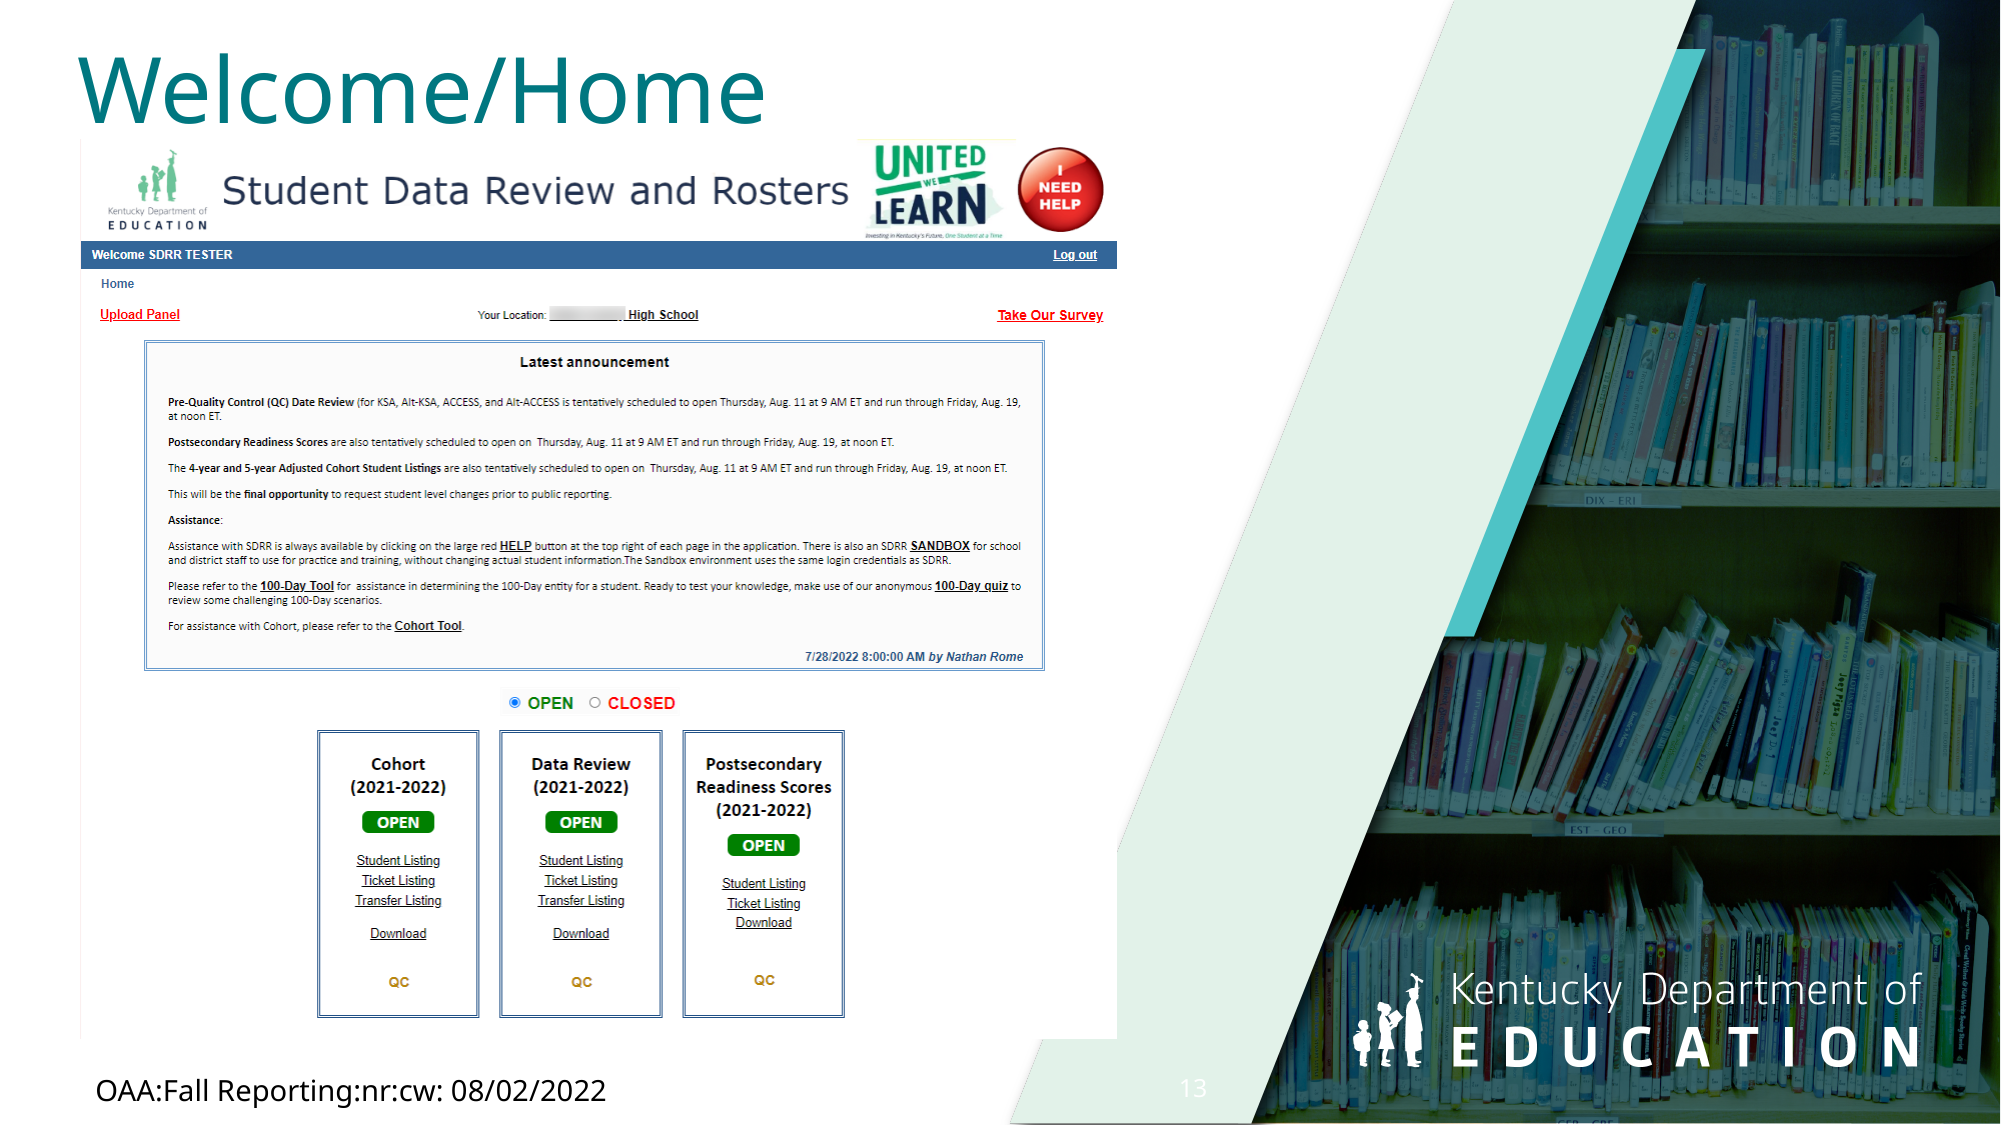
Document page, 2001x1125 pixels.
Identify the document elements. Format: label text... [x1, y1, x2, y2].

footer OAA:Fall Reporting:nr:cw: 08/02/2022 [80, 1059, 756, 1120]
picture [0, 0, 2001, 1125]
title Welcome/Home [62, 20, 1473, 169]
